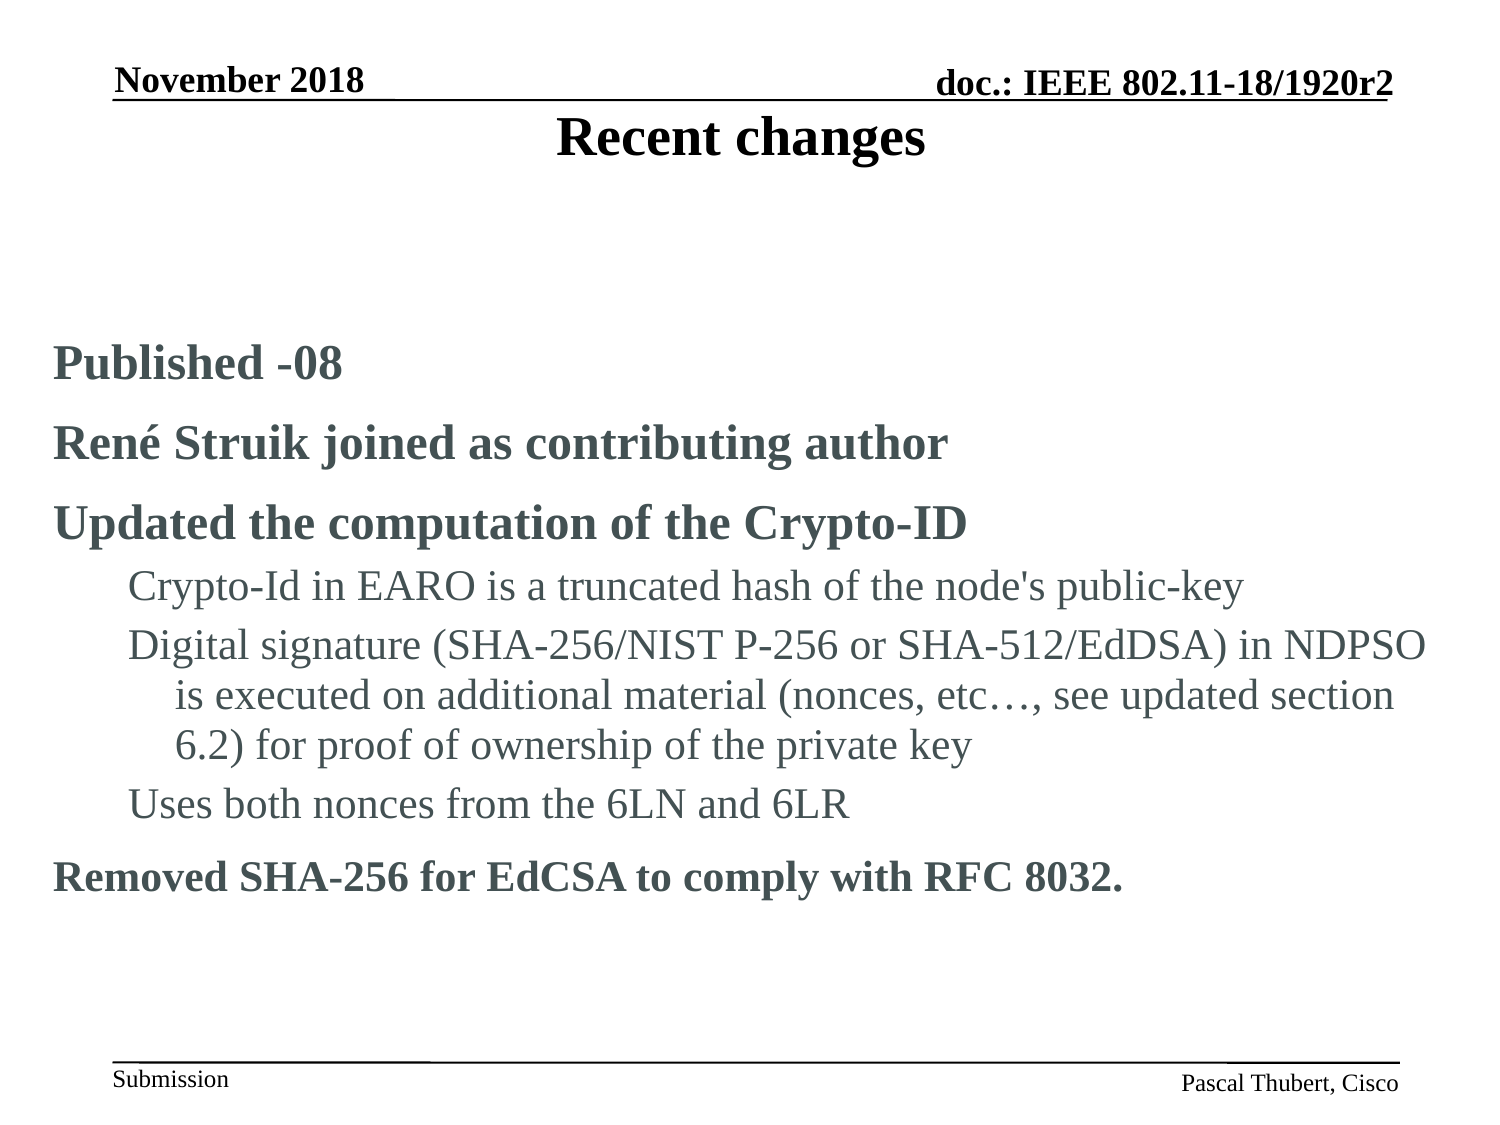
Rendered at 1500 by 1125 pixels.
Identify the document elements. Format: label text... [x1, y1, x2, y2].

list Published -08 René Struik joined as contributing author Updated the computation of the Crypto-ID Crypto-Id in EARO is a truncated hash of the node's public-key Digital signature (SHA-256/NIST P-256 or SHA-512/EdDSA) in NDPSO is executed on additional material (nonces, etc…, see updated section 6.2) for proof of ownership of the private key Uses both nonces from the 6LN and 6LR Removed SHA-256 for EdCSA to comply with RFC 8032. [37, 326, 1463, 939]
text_box November 2018 [114, 54, 422, 100]
title Recent changes [37, 70, 1446, 209]
